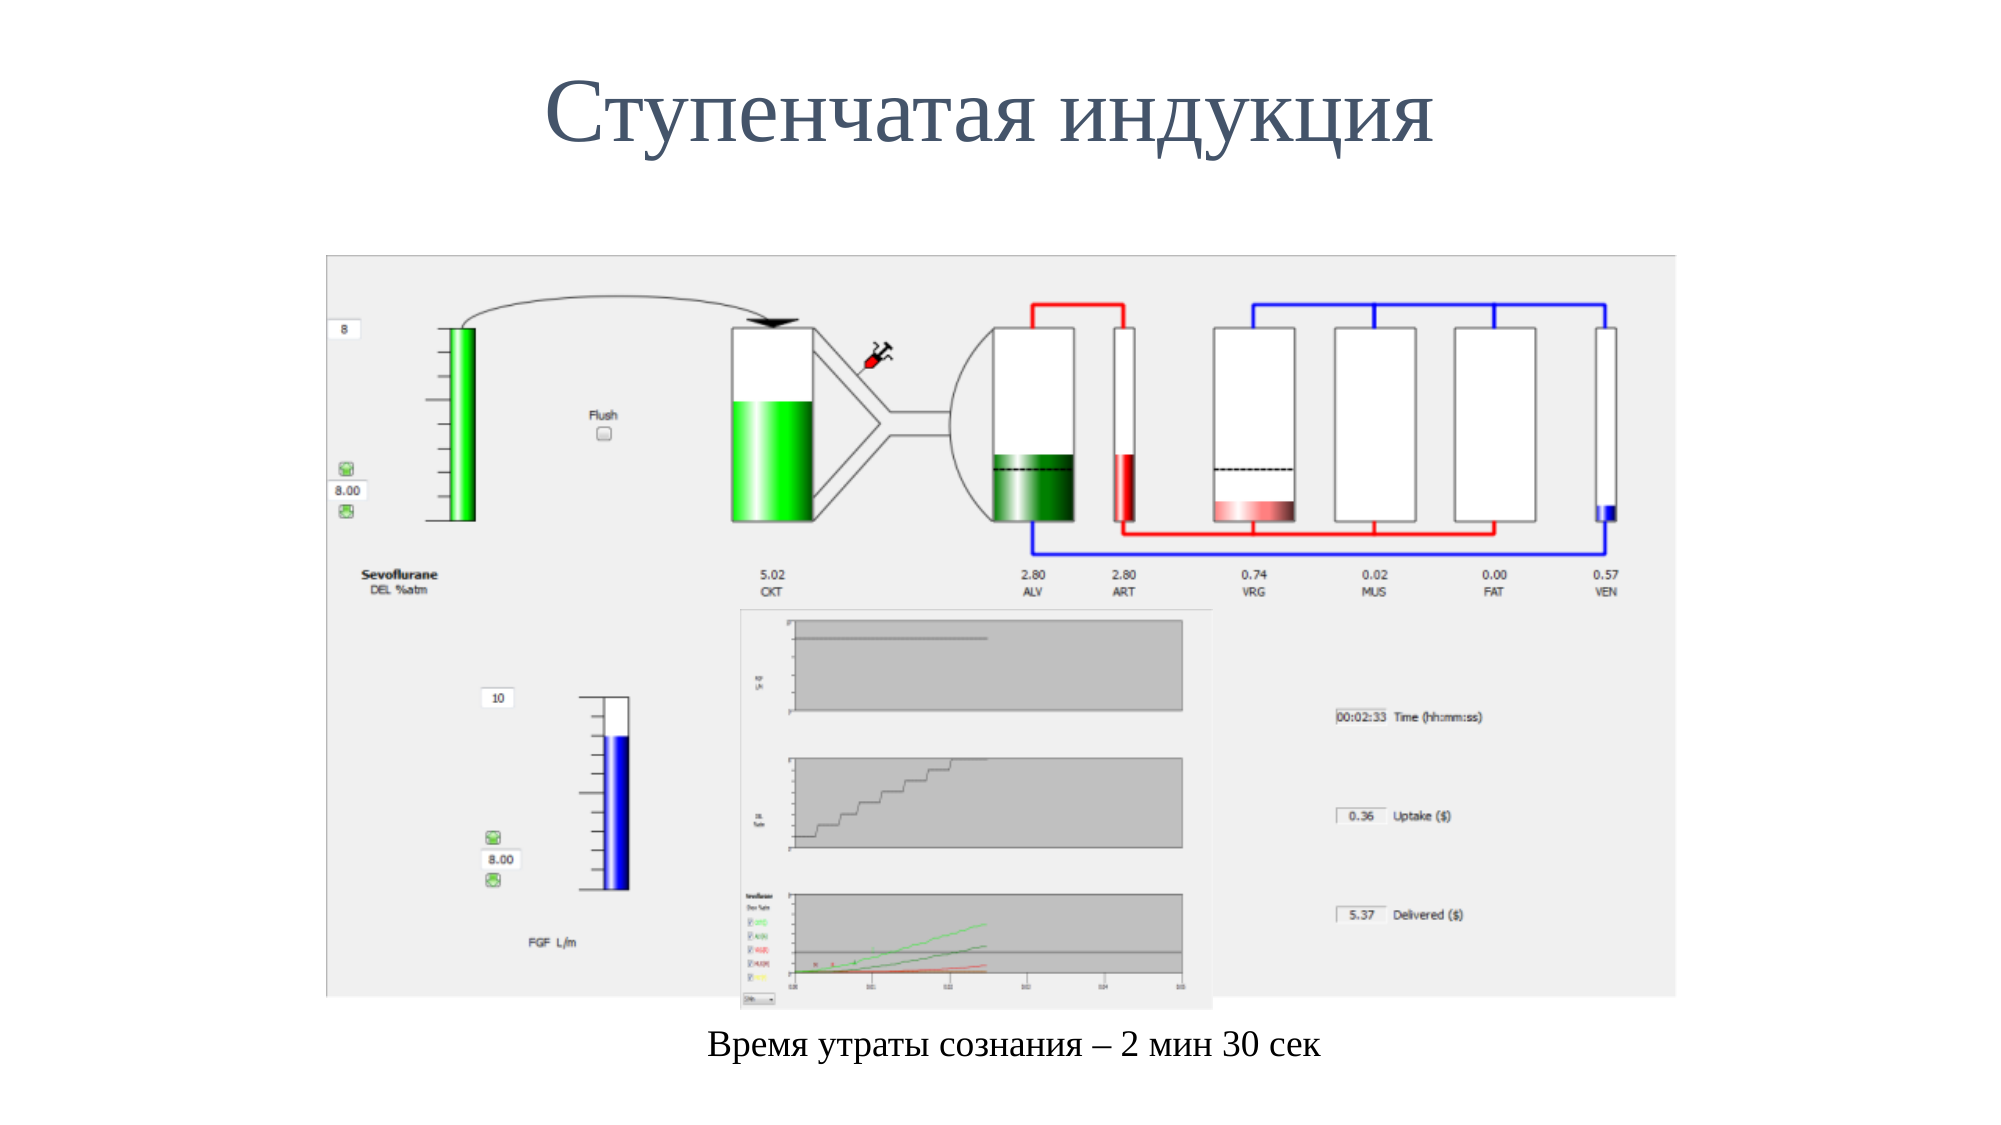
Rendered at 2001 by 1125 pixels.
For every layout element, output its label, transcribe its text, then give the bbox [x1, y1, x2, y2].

text_box Время утраты сознания – 2 мин 30 сек [692, 1011, 1337, 1072]
picture [326, 255, 1677, 1010]
text_box Ступенчатая индукция [326, 42, 1677, 231]
